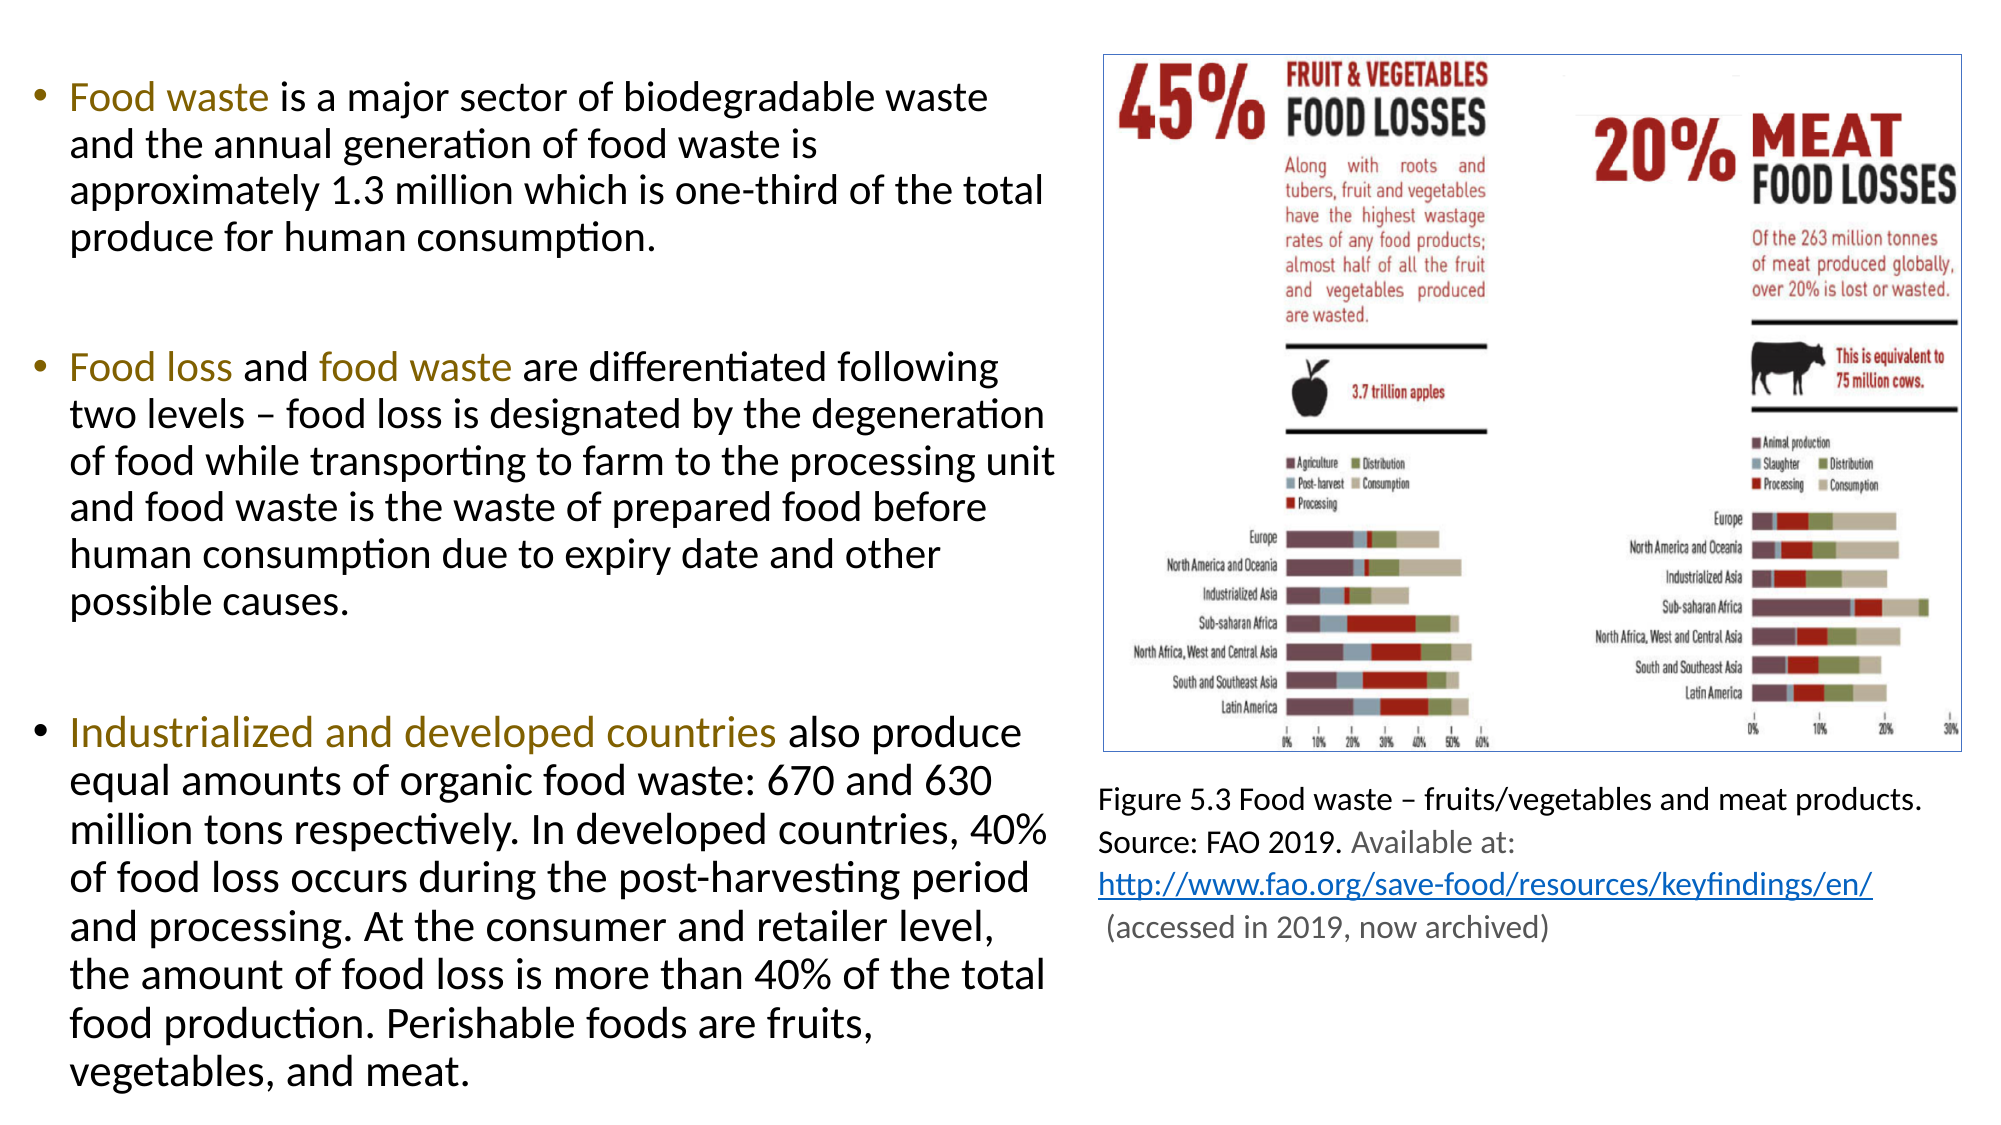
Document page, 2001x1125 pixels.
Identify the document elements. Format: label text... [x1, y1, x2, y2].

picture [1103, 54, 1962, 752]
list Food waste is a major sector of biodegradable waste and the annual generation of food waste is approximately 1.3 million which is one-third of the total produce for human consumption. Food loss and food waste are differentiated following two levels – food loss is designated by the degeneration of food while transporting to farm to the processing unit and food waste is the waste of prepared food before human consumption due to expiry date and other possible causes. Industrialized and developed countries also produce equal amounts of organic food waste: 670 and 630 million tons respectively. In developed countries, 40% of food loss occurs during the post-harvesting period and processing. At the consumer and retailer level, the amount of food loss is more than 40% of the total food production. Perishable foods are fruits, vegetables, and meat. [17, 66, 1074, 1105]
text_box Figure 5.3 Food waste – fruits/vegetables and meat products. Source: FAO 2019. Available at: http://www.fao.org/save-food/resources/keyfindings/en/ (accessed in 2019, now archived) [1083, 767, 1983, 953]
